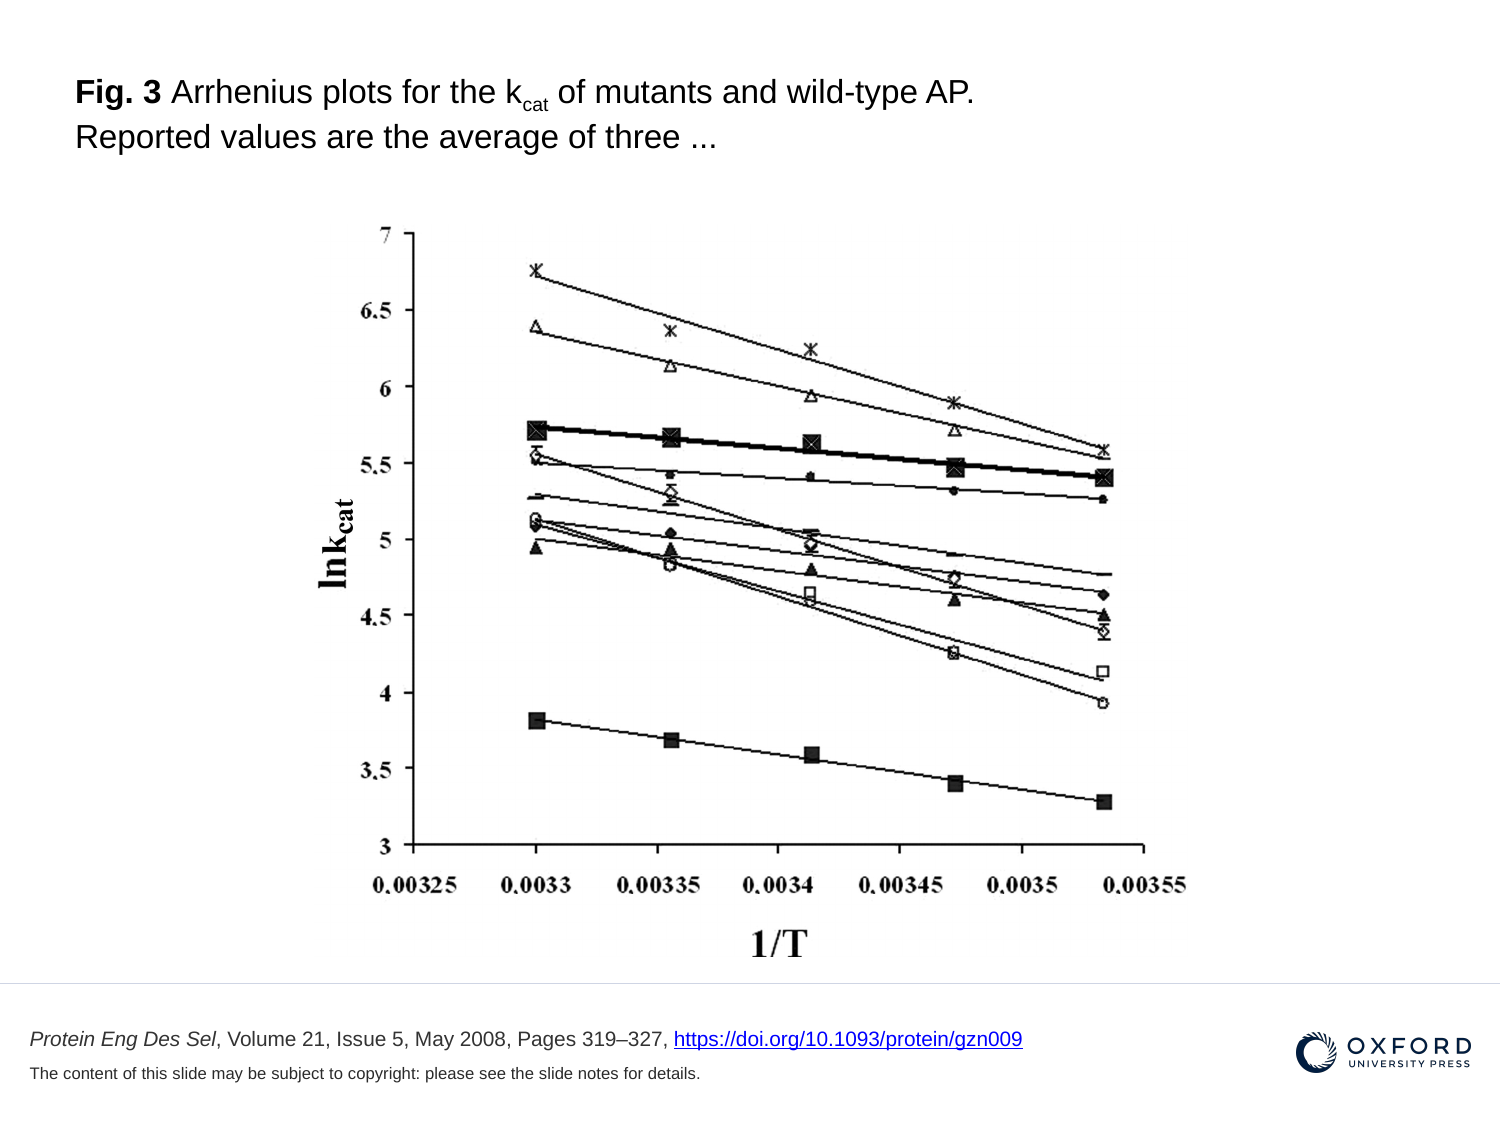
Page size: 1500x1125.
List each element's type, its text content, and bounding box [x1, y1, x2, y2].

title Fig. 3 Arrhenius plots for the kcat of mutants and wild-type AP. Reported values are the average of three ... [75, 69, 1078, 171]
footer Protein Eng Des Sel, Volume 21, Issue 5, May 2008, Pages 319–327, https://doi.org/10.1093/protein/gzn009 The content of this slide may be subject to copyright: please see the slide notes for details. [0, 983, 1260, 1125]
picture [314, 224, 1188, 957]
picture [1296, 1032, 1471, 1073]
